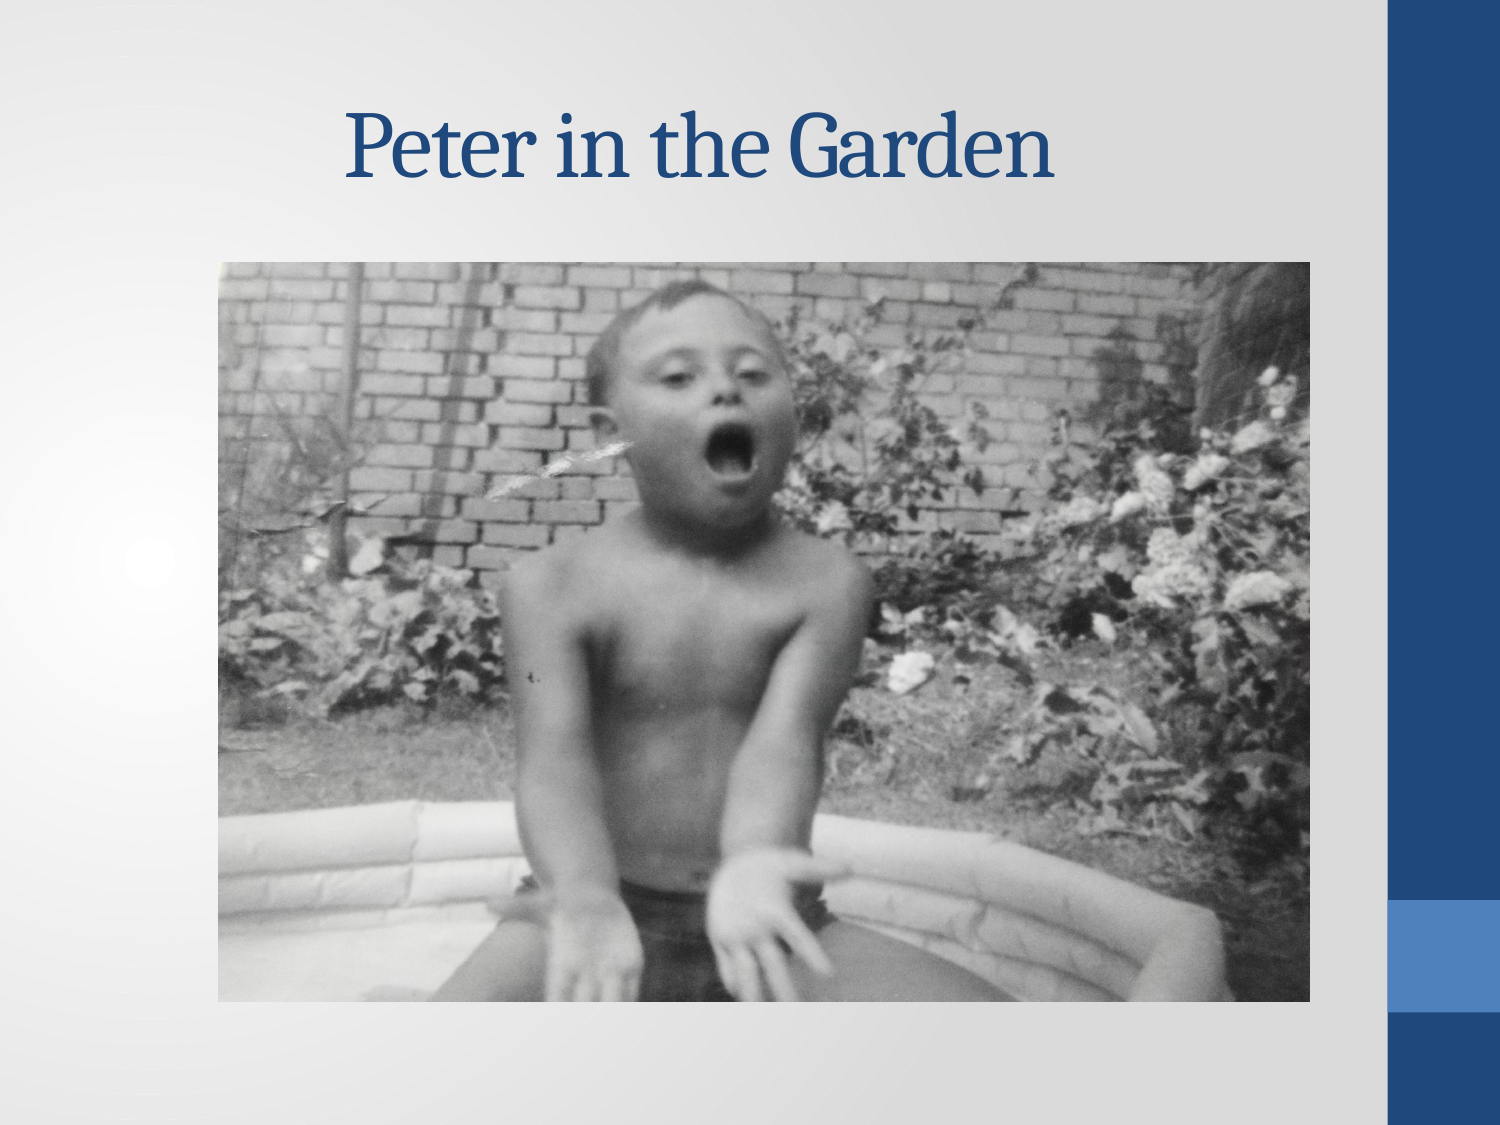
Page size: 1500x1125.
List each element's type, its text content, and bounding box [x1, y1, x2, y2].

picture [217, 261, 1311, 1002]
title Peter in the Garden [75, 45, 1325, 233]
